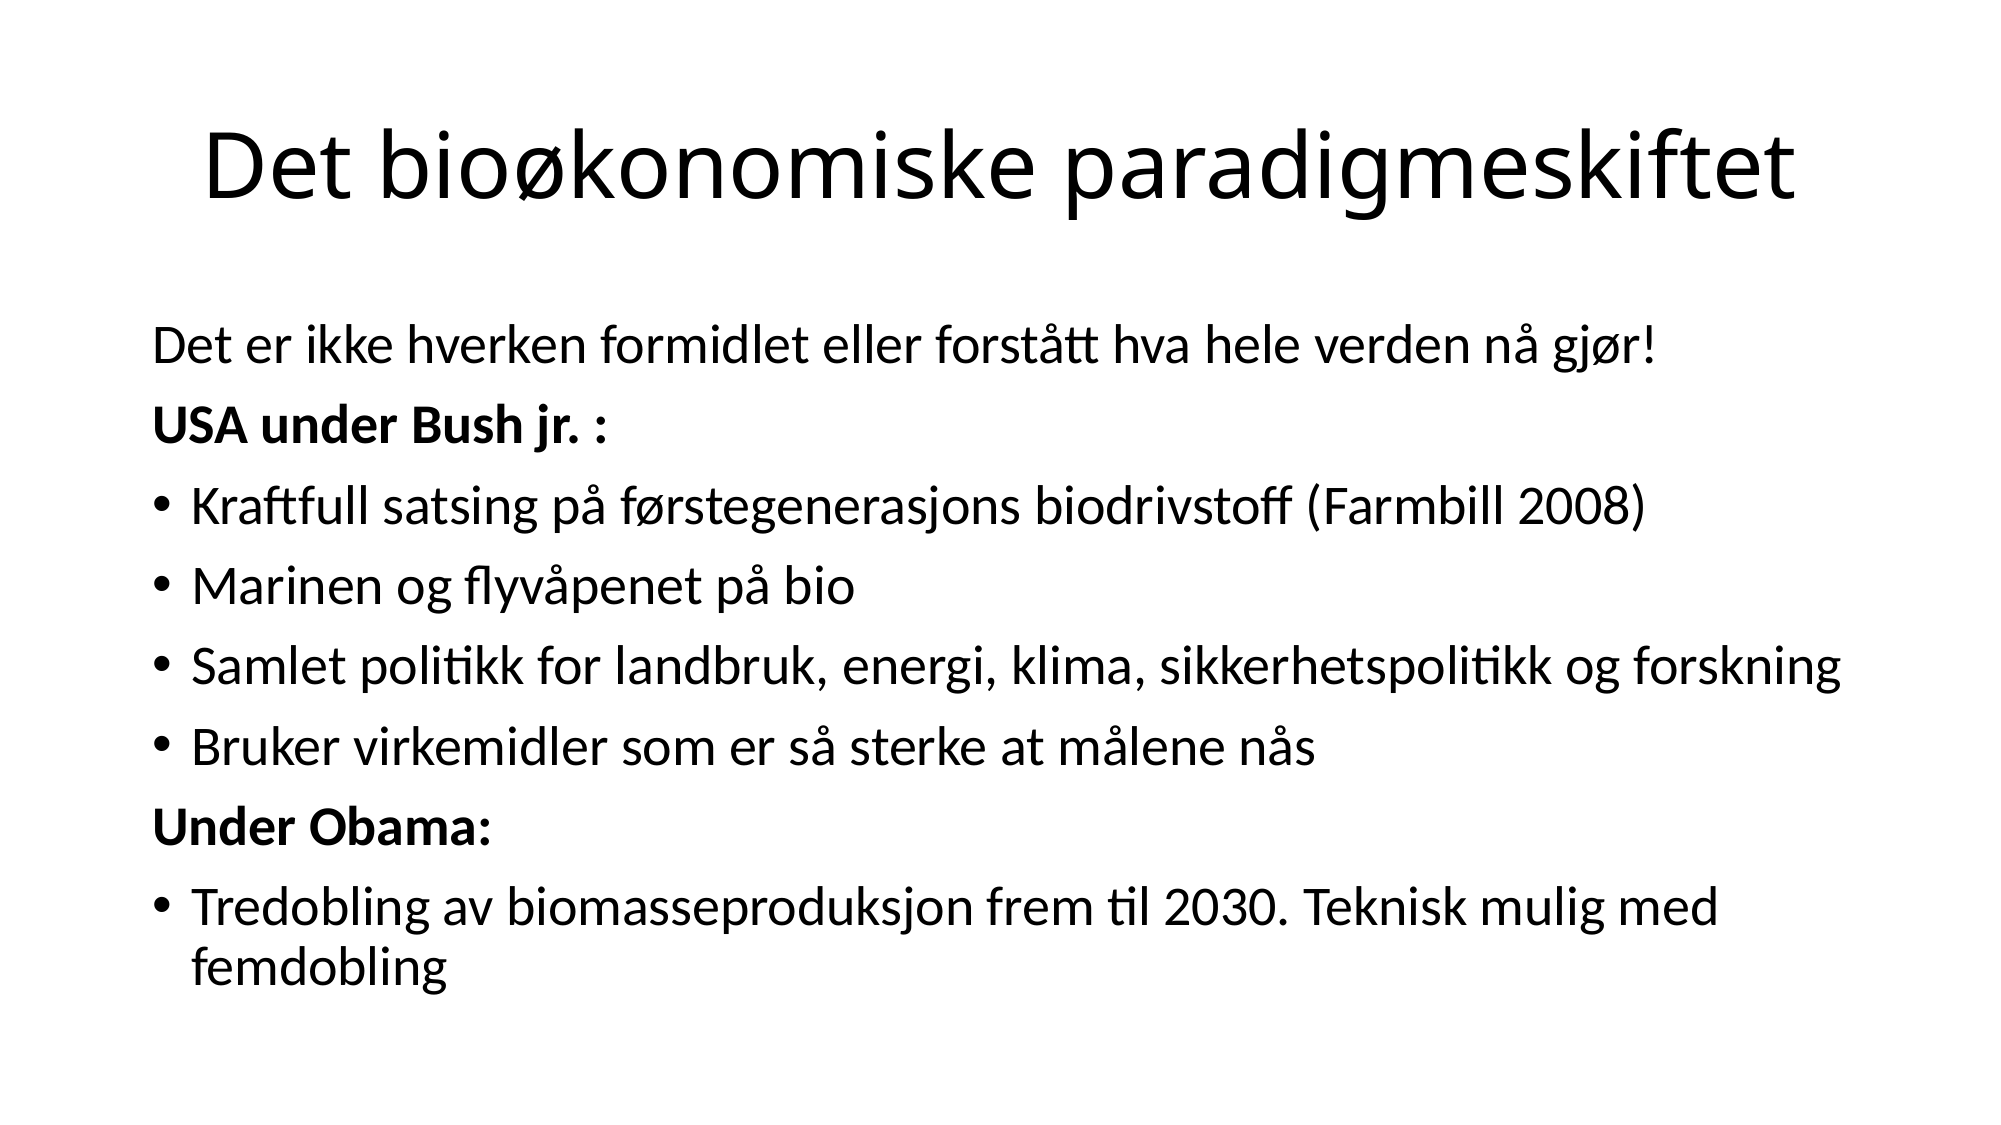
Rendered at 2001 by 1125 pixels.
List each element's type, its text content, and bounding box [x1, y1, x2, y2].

title Det bioøkonomiske paradigmeskiftet [137, 59, 1863, 278]
list Det er ikke hverken formidlet eller forstått hva hele verden nå gjør! USA under Bush jr. : Kraftfull satsing på førstegenerasjons biodrivstoff (Farmbill 2008) Marinen og flyvåpenet på bio Samlet politikk for landbruk, energi, klima, sikkerhetspolitikk og forskning Bruker virkemidler som er så sterke at målene nås Under Obama: Tredobling av biomasseproduksjon frem til 2030. Teknisk mulig med femdobling [137, 308, 1863, 1014]
